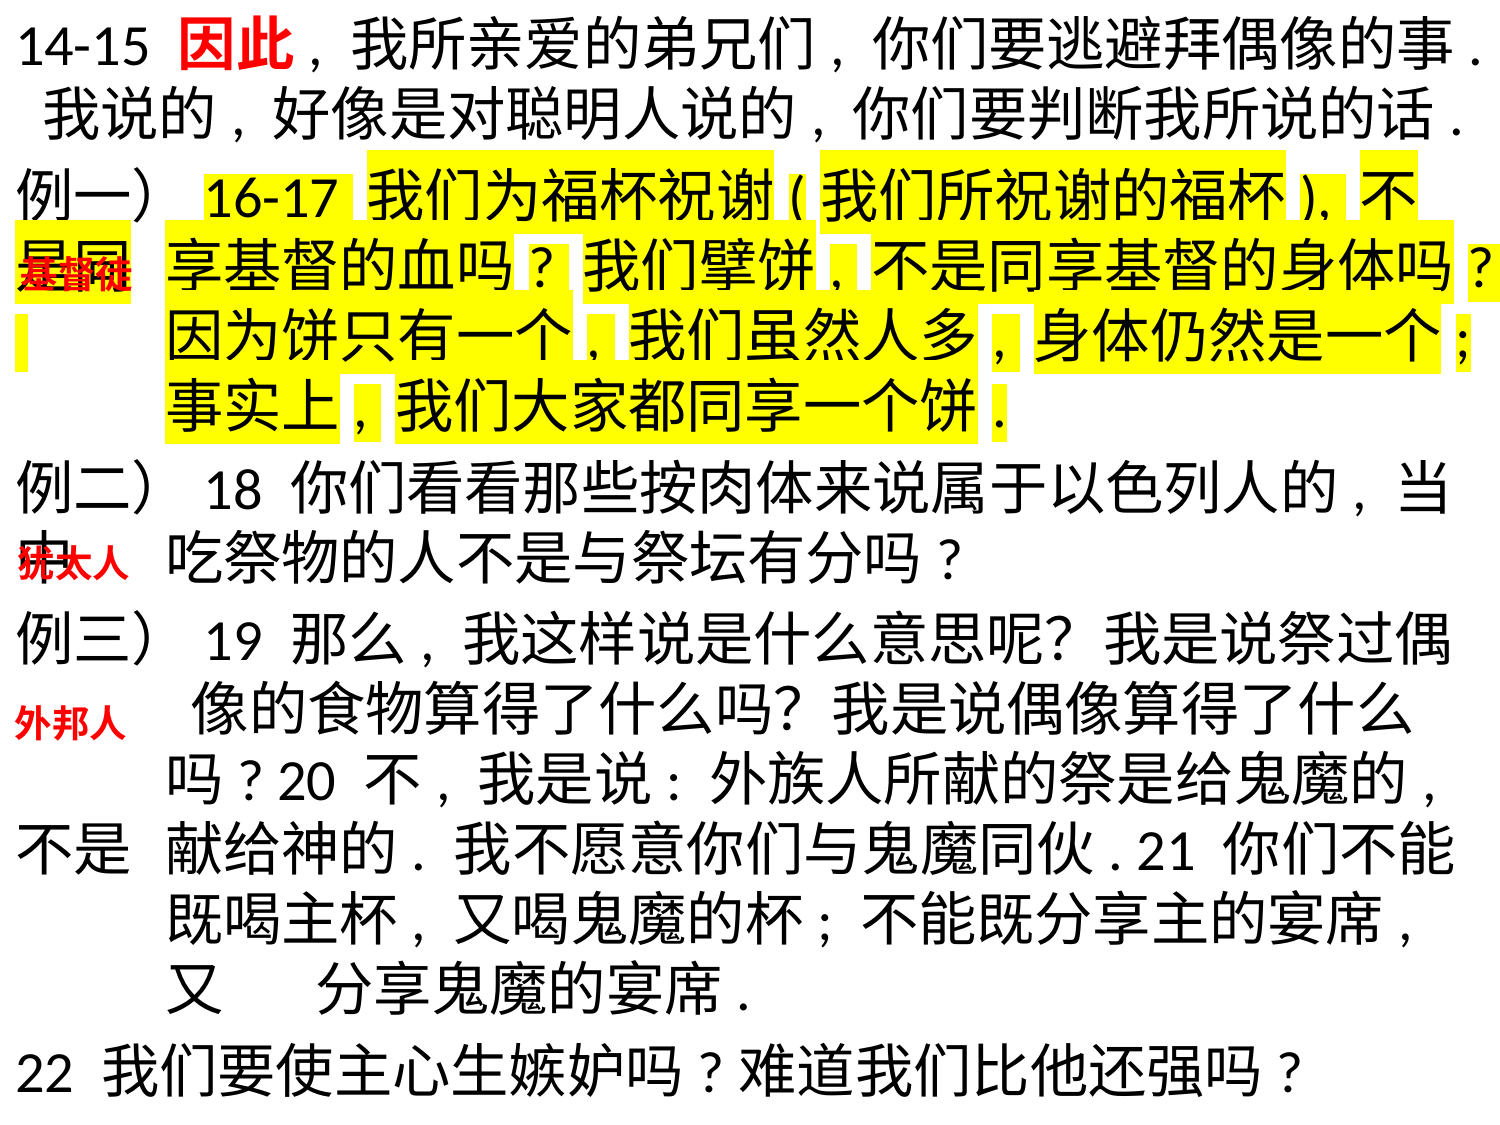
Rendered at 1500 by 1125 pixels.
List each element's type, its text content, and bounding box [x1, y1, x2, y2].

list 14-15 因此, 我所亲爱的弟兄们, 你们要逃避拜偶像的事. 我说的, 好像是对聪明人说的, 你们要判断我所说的话. 例一）16-17 我们为福杯祝谢(我们所祝谢的福杯), 不是同 享基督的血吗? 我们擘饼, 不是同享基督的身体吗? 因为饼只有一个, 我们虽然人多, 身体仍然是一个; 事实上, 我们大家都同享一个饼. 例二）18 你们看看那些按肉体来说属于以色列人的, 当中 吃祭物的人不是与祭坛有分吗? 例三）19 那么, 我这样说是什么意思呢？我是说祭过偶 像的食物算得了什么吗？我是说偶像算得了什么 吗? 20 不, 我是说: 外族人所献的祭是给鬼魔的, 不是 献给神的. 我不愿意你们与鬼魔同伙. 21 你们不能 既喝主杯, 又喝鬼魔的杯; 不能既分享主的宴席, 又 分享鬼魔的宴席. 22 我们要使主心生嫉妒吗?难道我们比他还强吗? [0, 0, 1488, 1125]
text_box 犹太人 [3, 532, 154, 592]
text_box 基督徒 [5, 243, 156, 304]
text_box 外邦人 [0, 692, 150, 753]
